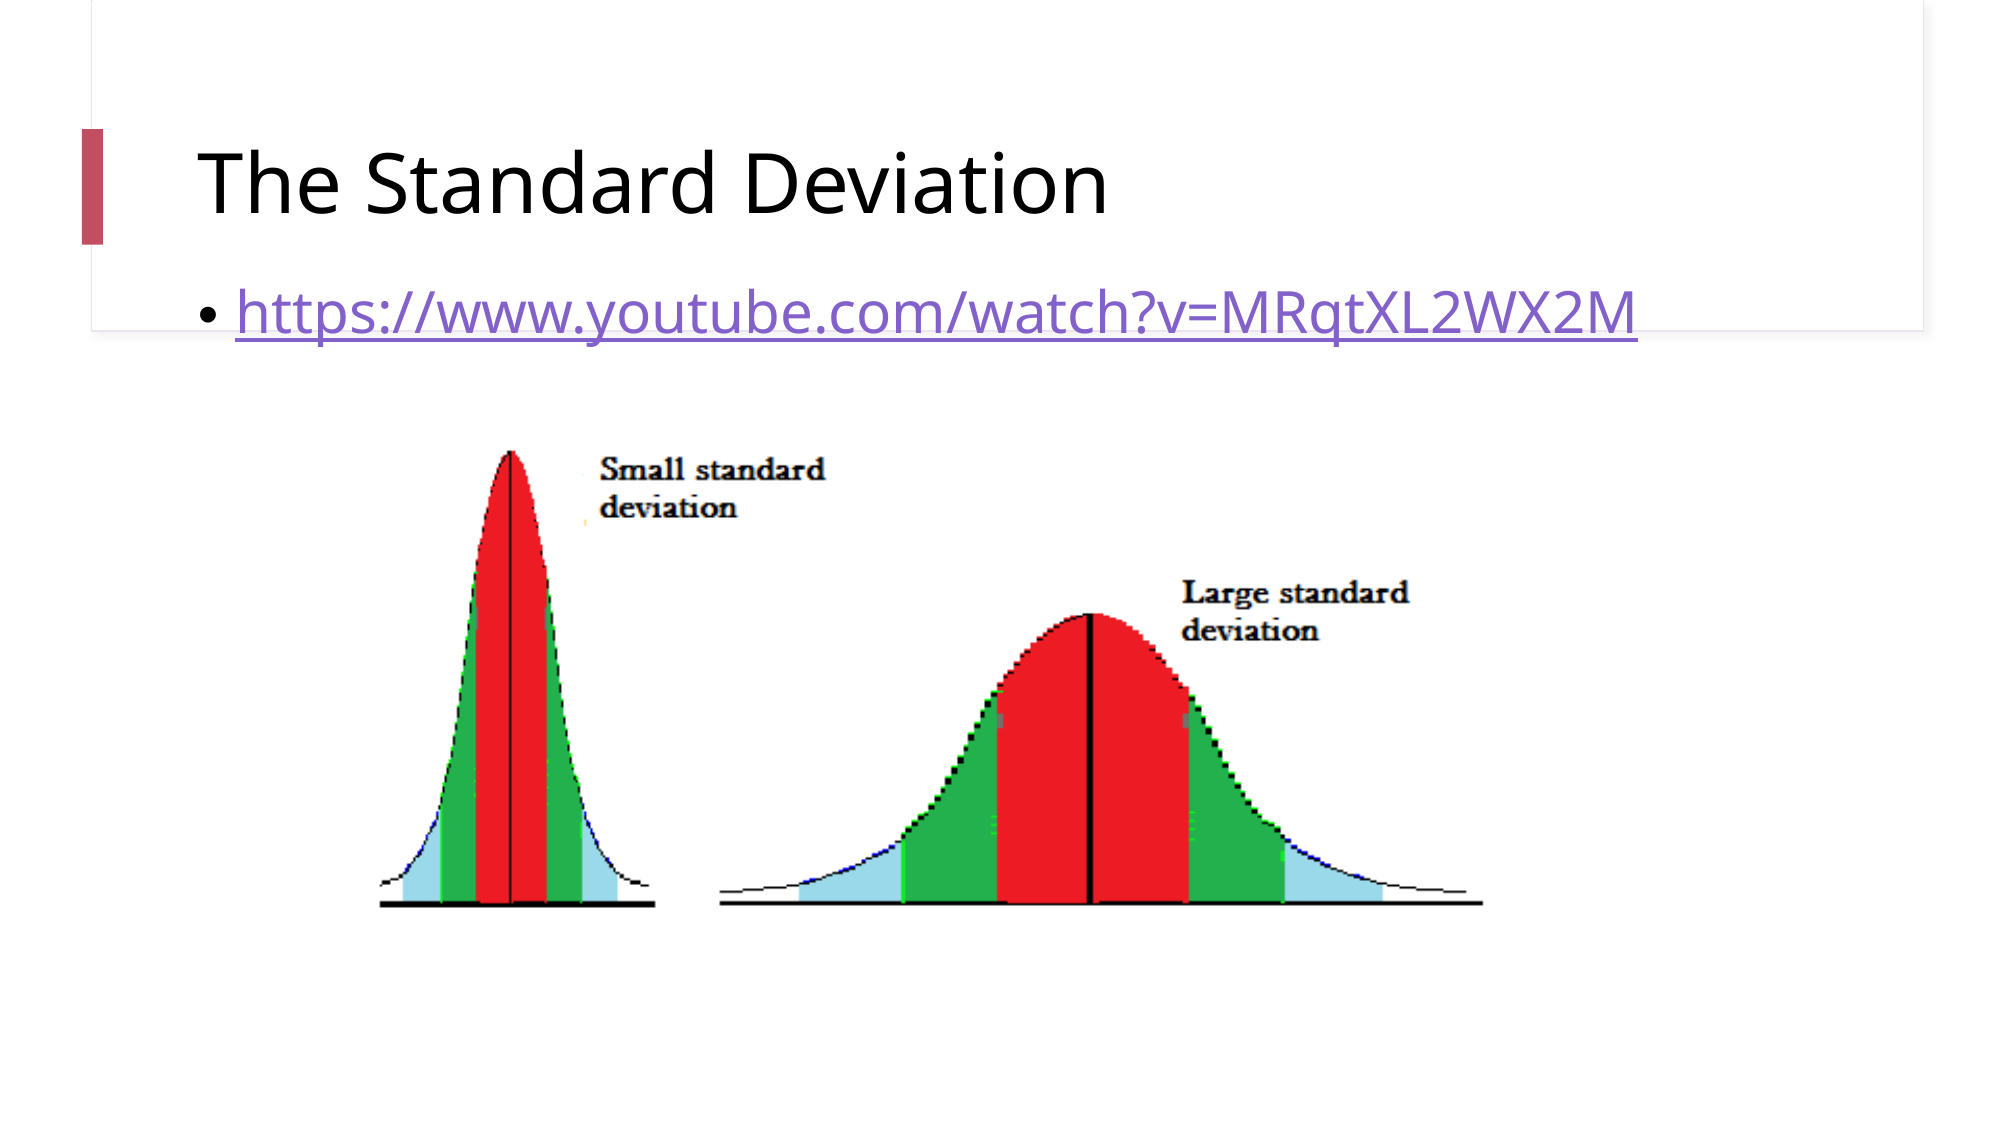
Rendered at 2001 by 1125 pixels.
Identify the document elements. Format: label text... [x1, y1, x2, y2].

list https://www.youtube.com/watch?v=MRqtXL2WX2M [183, 259, 1851, 866]
title The Standard Deviation [183, 90, 1851, 259]
picture [345, 395, 1546, 1056]
